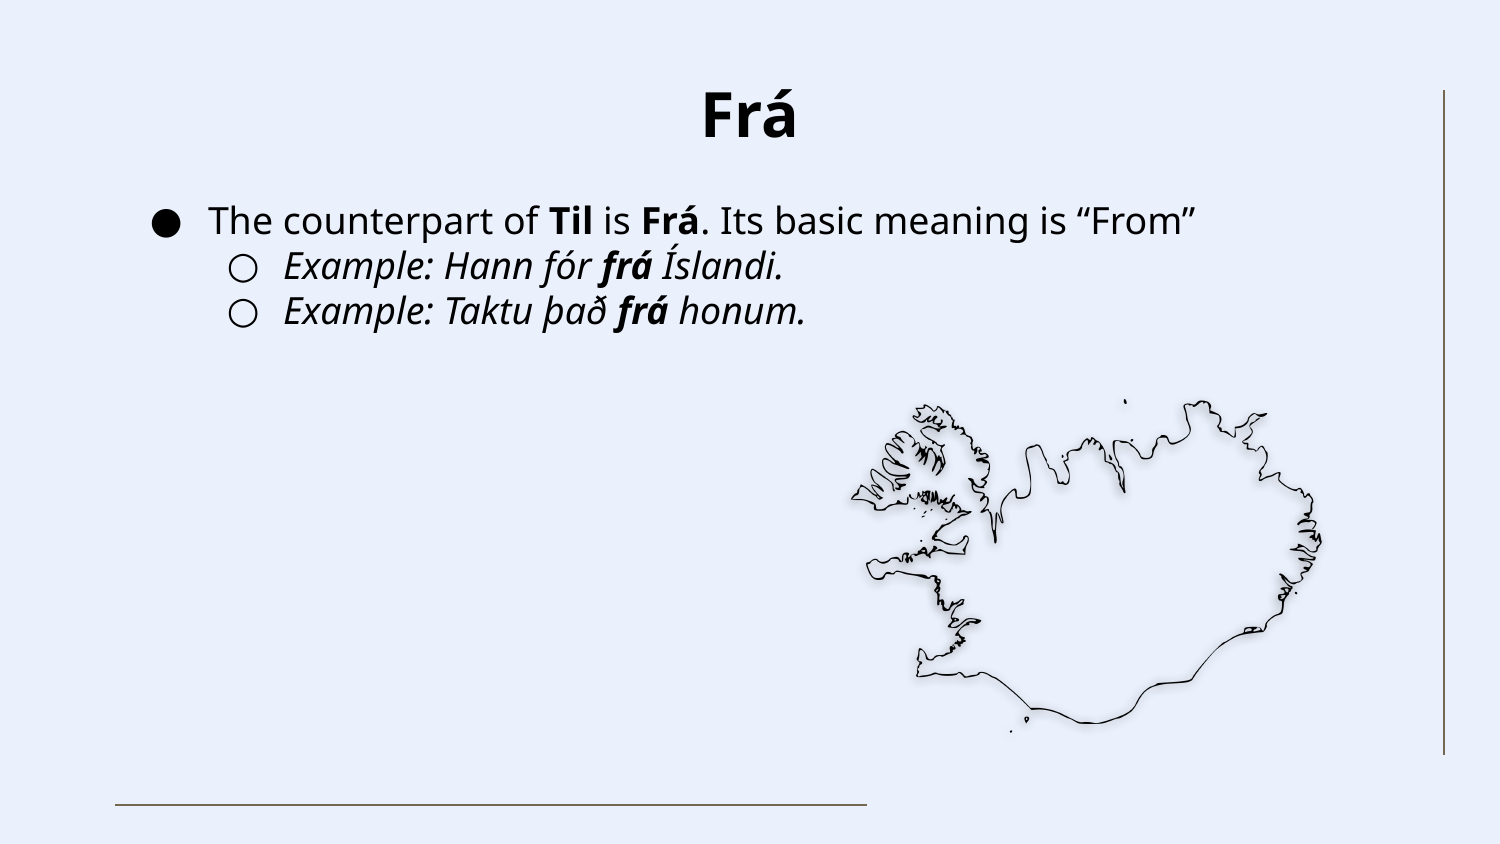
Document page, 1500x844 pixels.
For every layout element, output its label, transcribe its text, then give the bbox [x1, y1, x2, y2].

picture [833, 399, 1334, 733]
list The counterpart of Til is Frá. Its basic meaning is “From” Example: Hann fór frá Íslandi. Example: Taktu það frá honum. [118, 181, 1382, 764]
title Frá [118, 60, 1382, 150]
